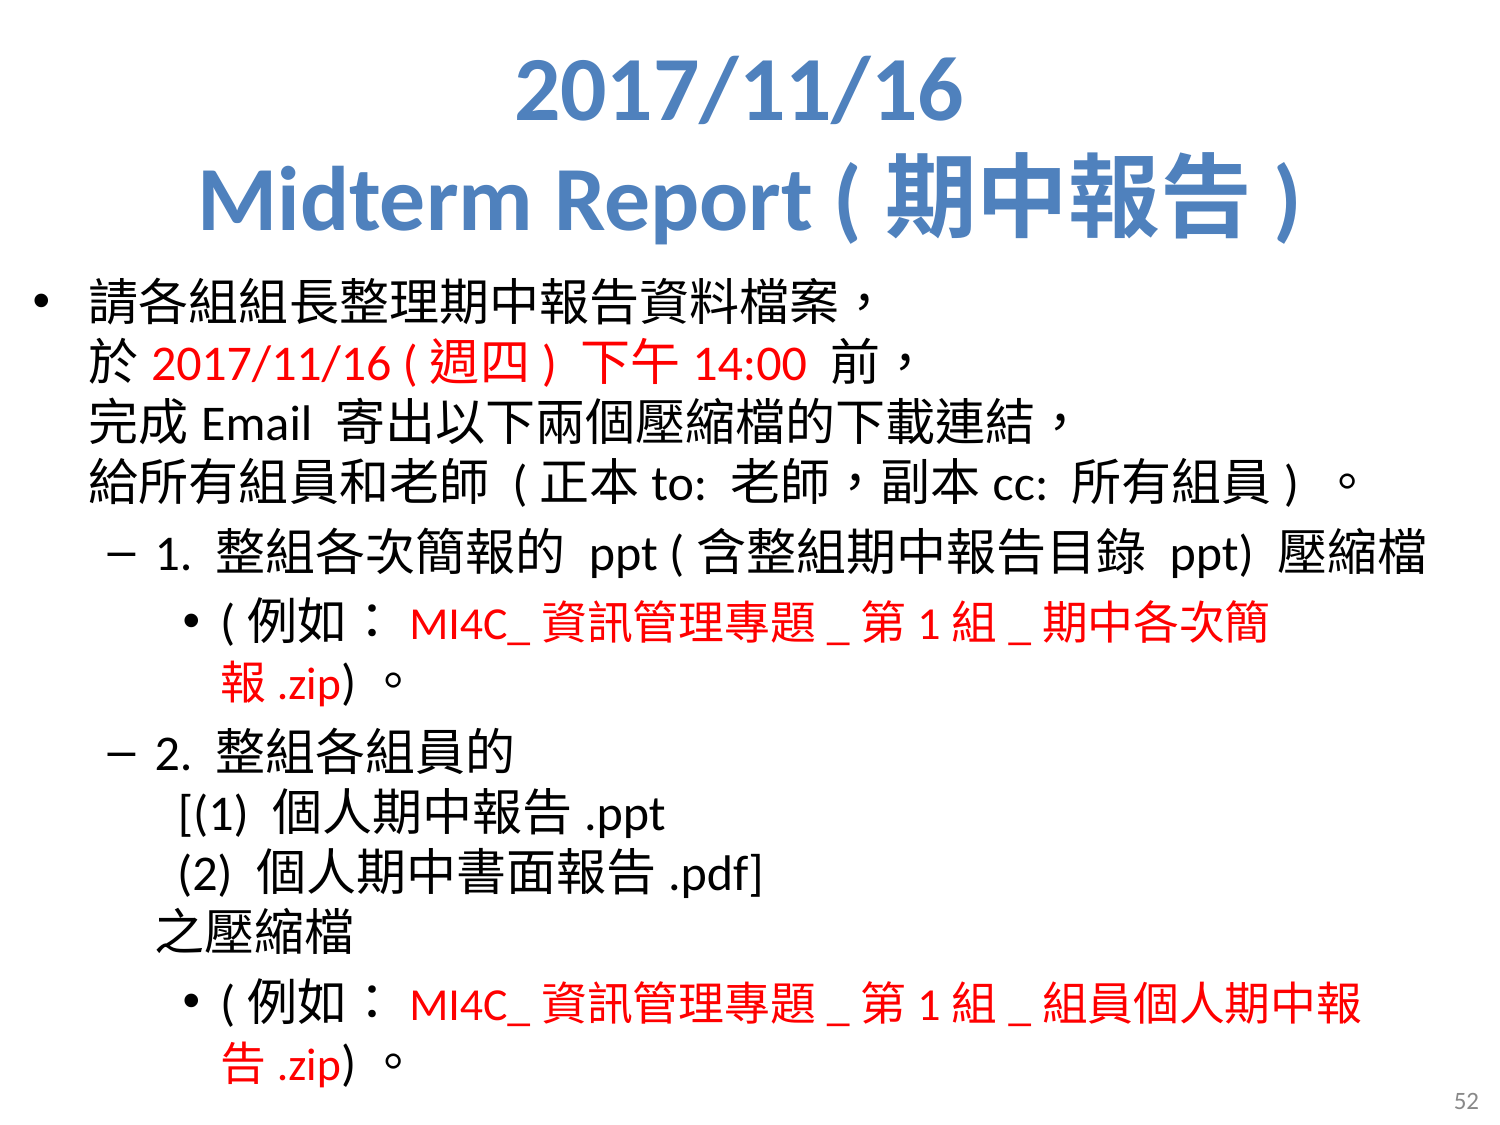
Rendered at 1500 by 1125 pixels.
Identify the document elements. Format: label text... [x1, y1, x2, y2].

list 請各組組長整理期中報告資料檔案， 於2017/11/16 (週四) 下午14:00 前， 完成Email 寄出以下兩個壓縮檔的下載連結， 給所有組員和老師 (正本to: 老師，副本cc: 所有組員) 。 1. 整組各次簡報的 ppt (含整組期中報告目錄 ppt) 壓縮檔 (例如：MI4C_資訊管理專題_第1組_期中各次簡報.zip)。 2. 整組各組員的 [(1) 個人期中報告.ppt (2) 個人期中書面報告.pdf] 之壓縮檔 (例如：MI4C_資訊管理專題_第1組_組員個人期中報告.zip)。 [17, 262, 1471, 1047]
title 2017/11/16 Midterm Report (期中報告) [75, 45, 1425, 233]
slide_number 52 [1144, 1069, 1495, 1125]
